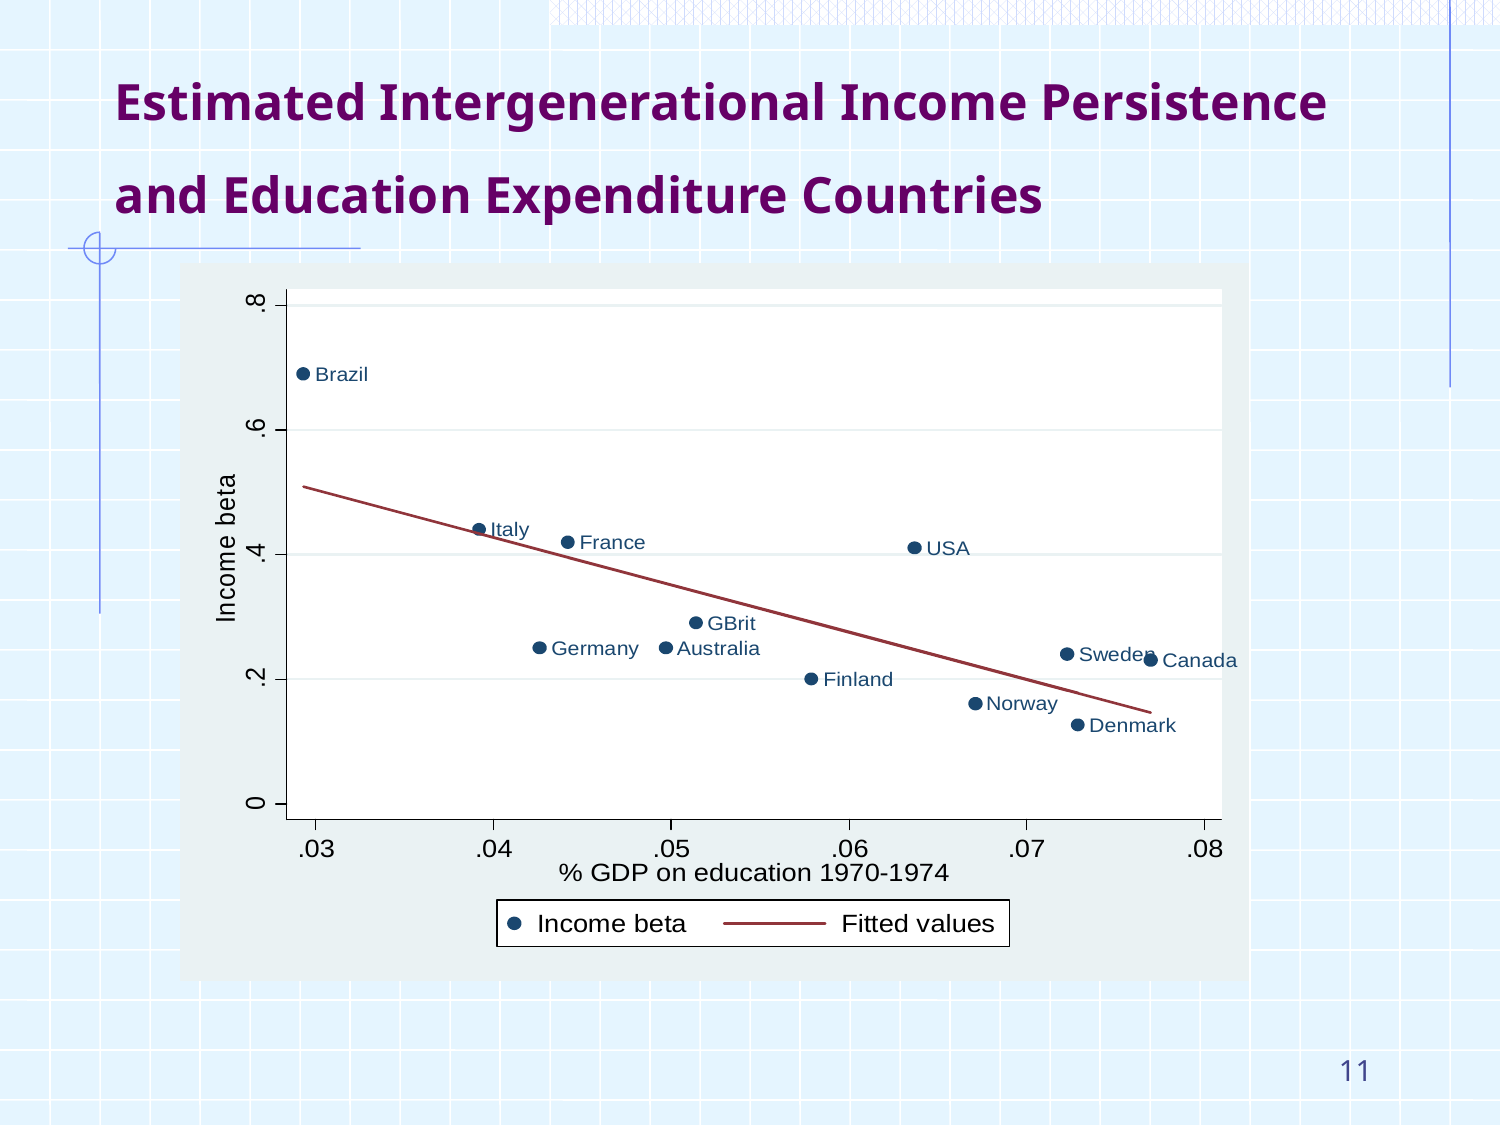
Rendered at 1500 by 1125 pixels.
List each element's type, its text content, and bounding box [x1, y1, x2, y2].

picture [170, 255, 1258, 988]
slide_number 11 [1074, 1024, 1388, 1101]
title Estimated Intergenerational Income Persistence and Education Expenditure Countries [99, 49, 1376, 238]
